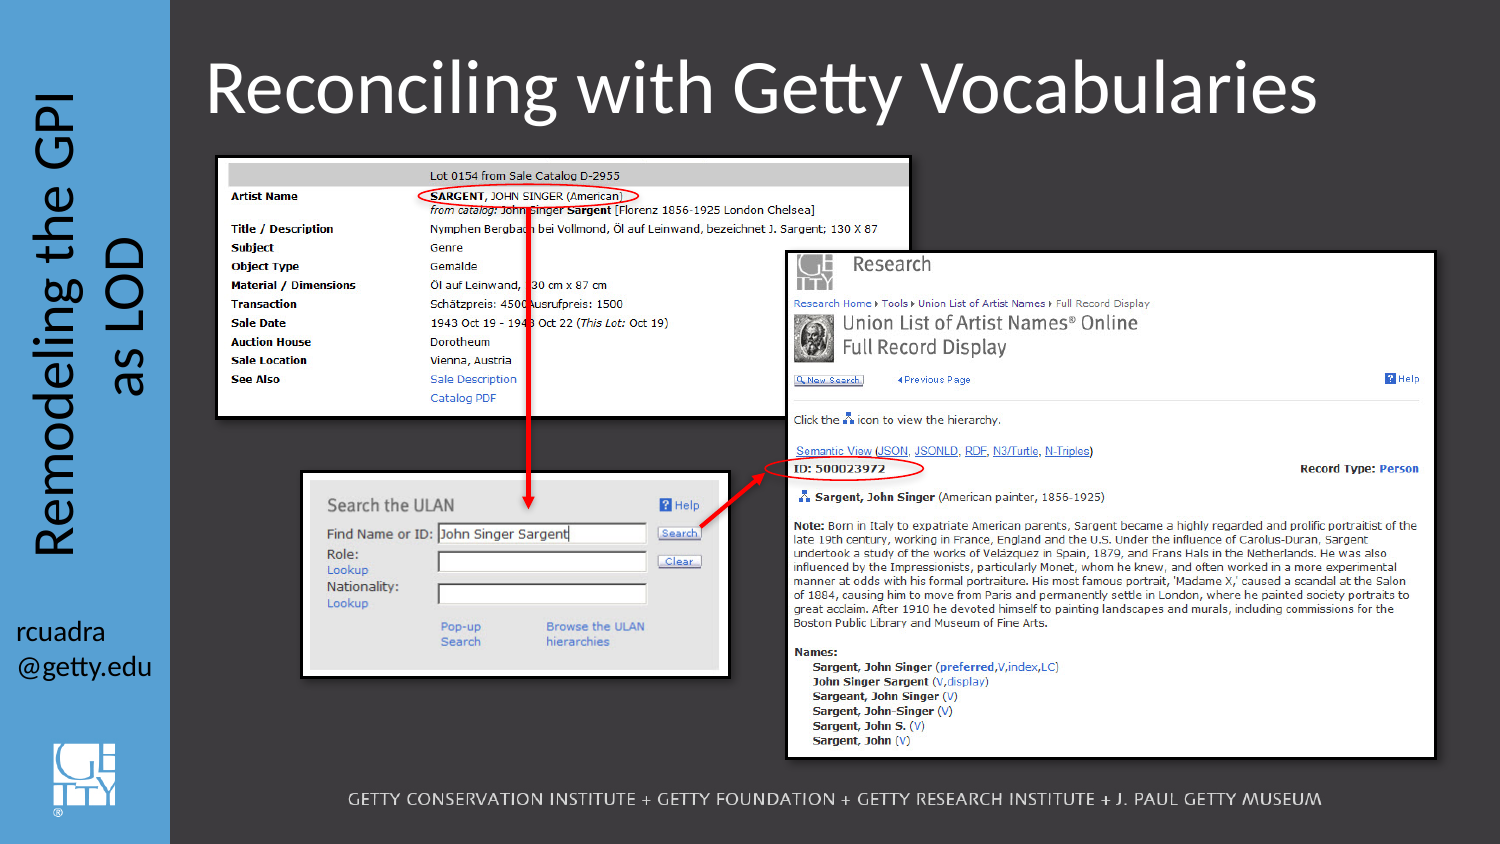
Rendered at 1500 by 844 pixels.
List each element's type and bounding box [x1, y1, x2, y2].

text_box [700, 472, 766, 528]
picture [0, 0, 1500, 844]
